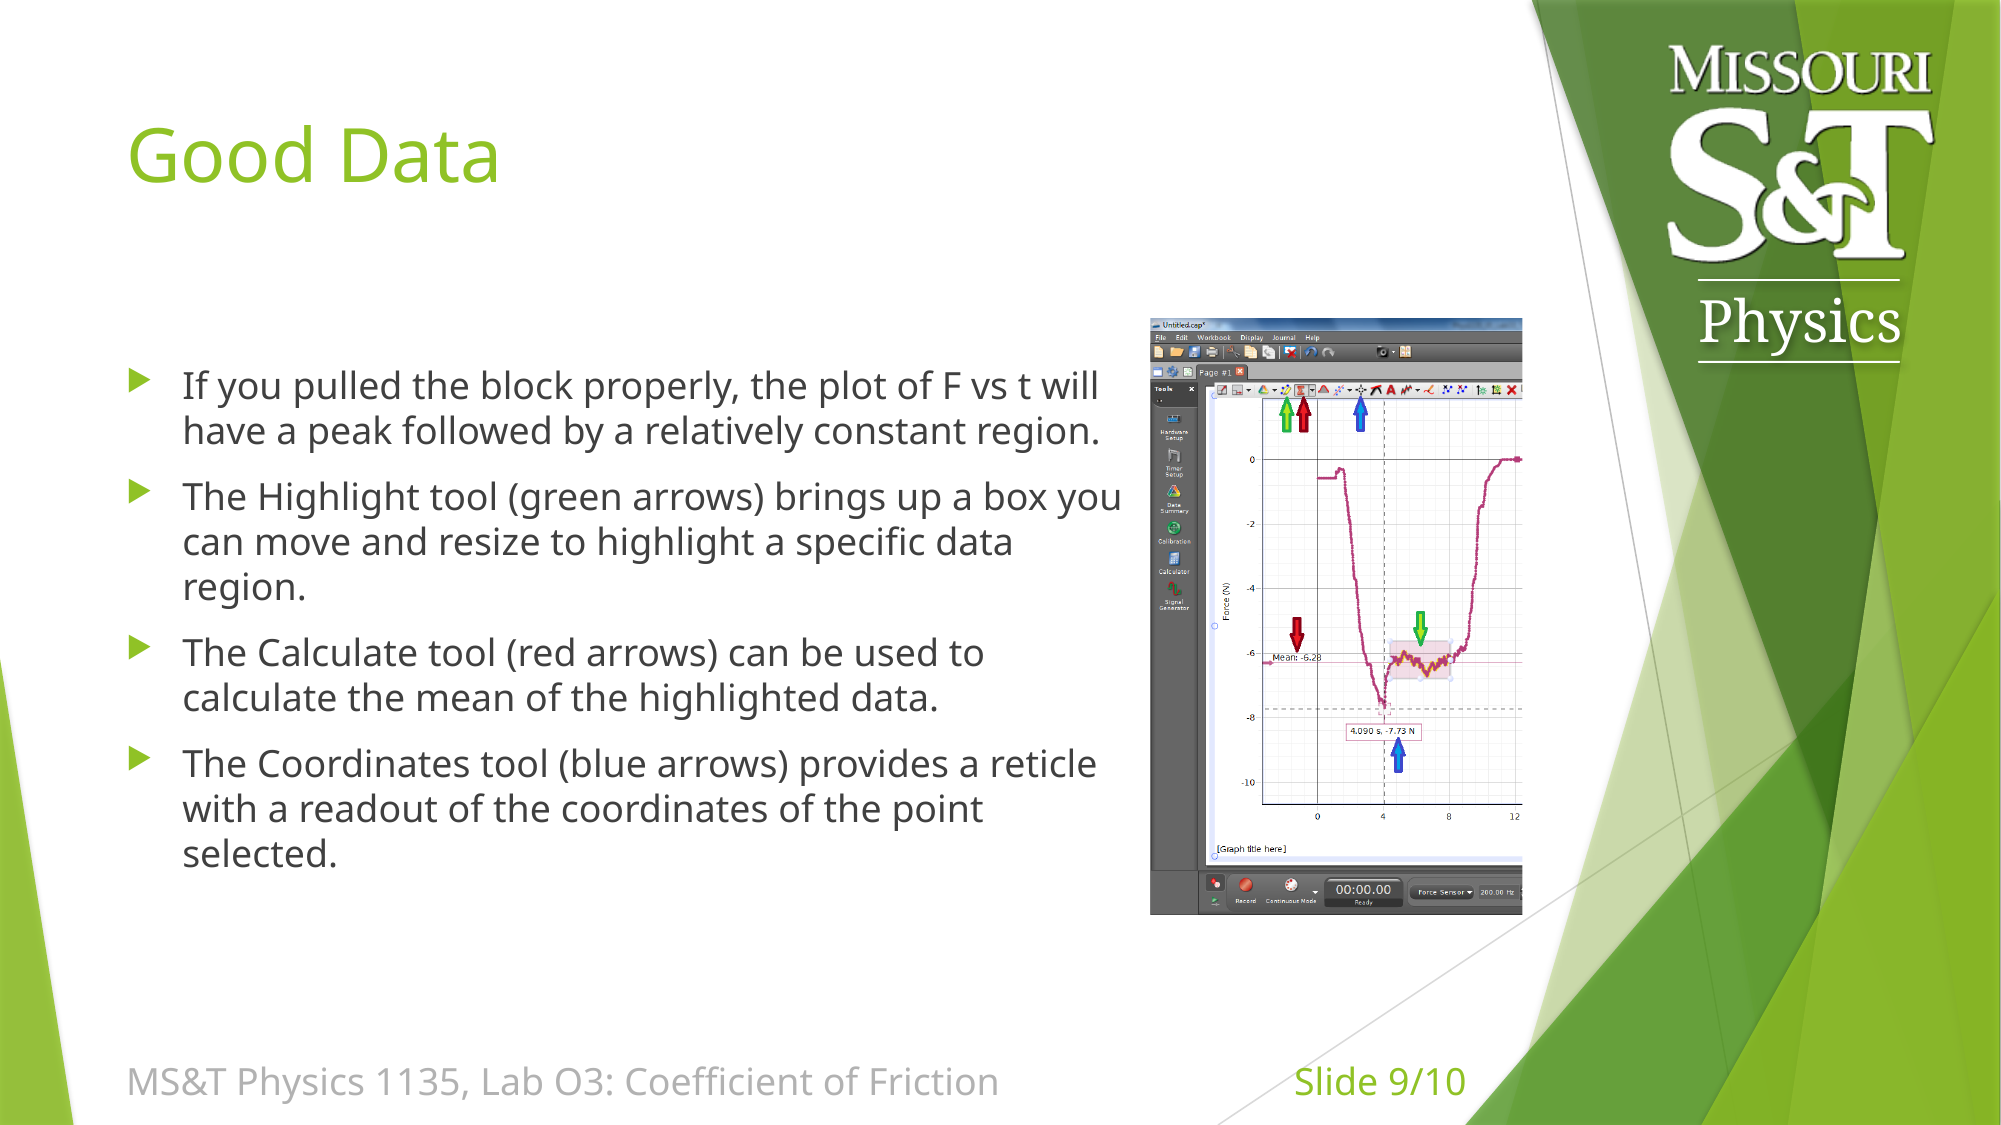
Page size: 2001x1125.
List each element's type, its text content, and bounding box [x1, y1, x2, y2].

list If you pulled the block properly, the plot of F vs t will have a peak followed by a relatively constant region. The Highlight tool (green arrows) brings up a box you can move and resize to highlight a specific data region. The Calculate tool (red arrows) can be used to calculate the mean of the highlighted data. The Coordinates tool (blue arrows) provides a reticle with a readout of the coordinates of the point selected. [111, 354, 1151, 992]
picture [1149, 318, 1523, 915]
title Good Data [111, 99, 1522, 317]
picture [1651, 35, 1950, 281]
slide_number Slide 9/10 [1187, 1053, 1482, 1114]
footer MS&T Physics 1135, Lab O3: Coefficient of Friction [111, 1053, 1145, 1114]
